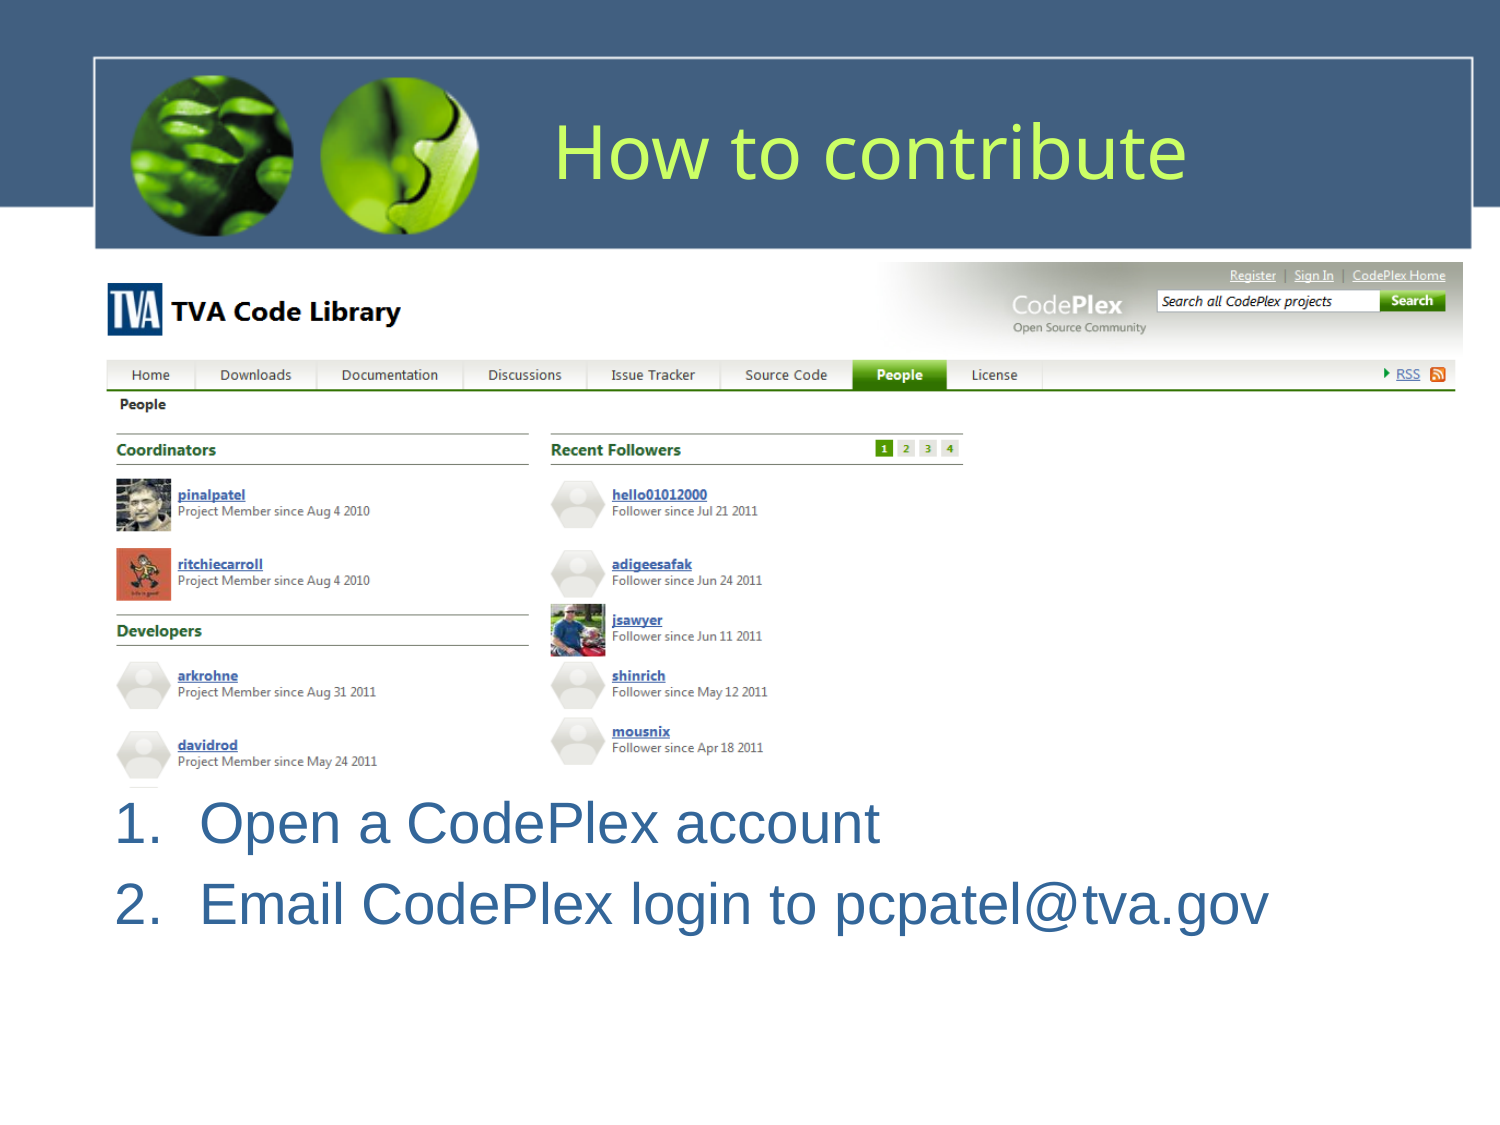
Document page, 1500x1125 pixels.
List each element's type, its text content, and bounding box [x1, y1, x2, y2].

list Open a CodePlex account Email CodePlex login to pcpatel@tva.gov [99, 795, 1463, 988]
title How to contribute [537, 62, 1451, 238]
picture [0, 0, 1500, 1125]
